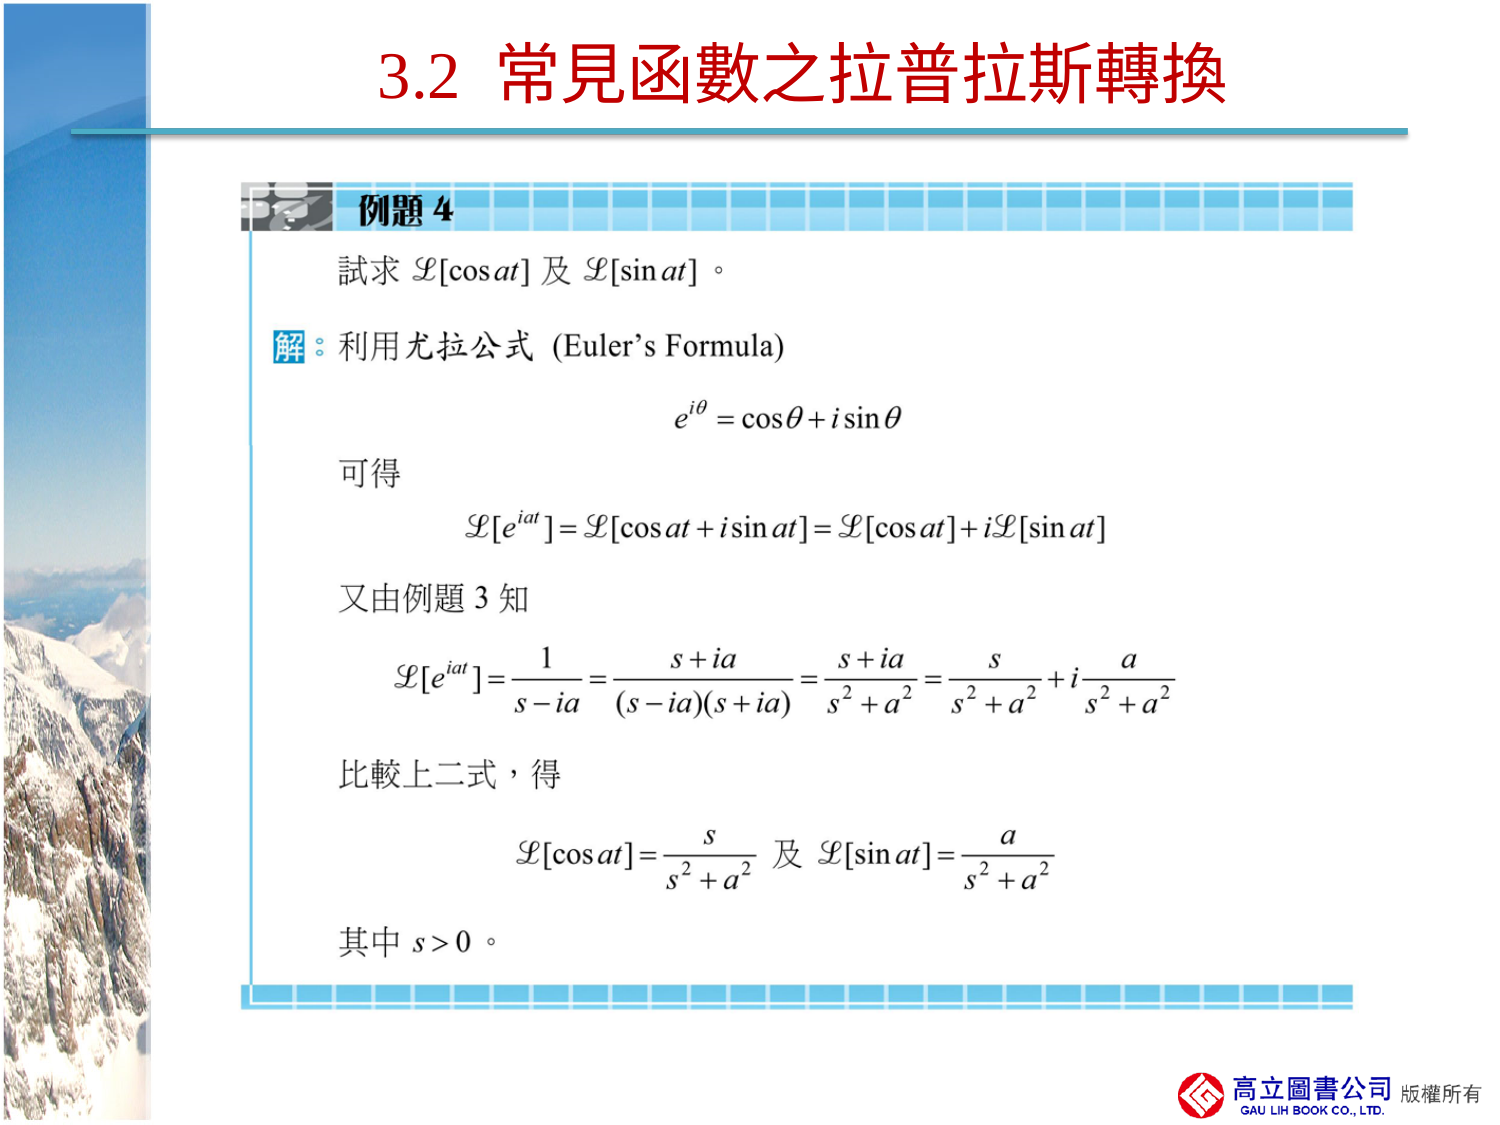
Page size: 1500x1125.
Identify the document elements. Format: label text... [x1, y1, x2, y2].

title 3.2 常見函數之拉普拉斯轉換 [147, 19, 1459, 126]
picture [1178, 1065, 1500, 1125]
picture [1, 0, 1415, 1125]
